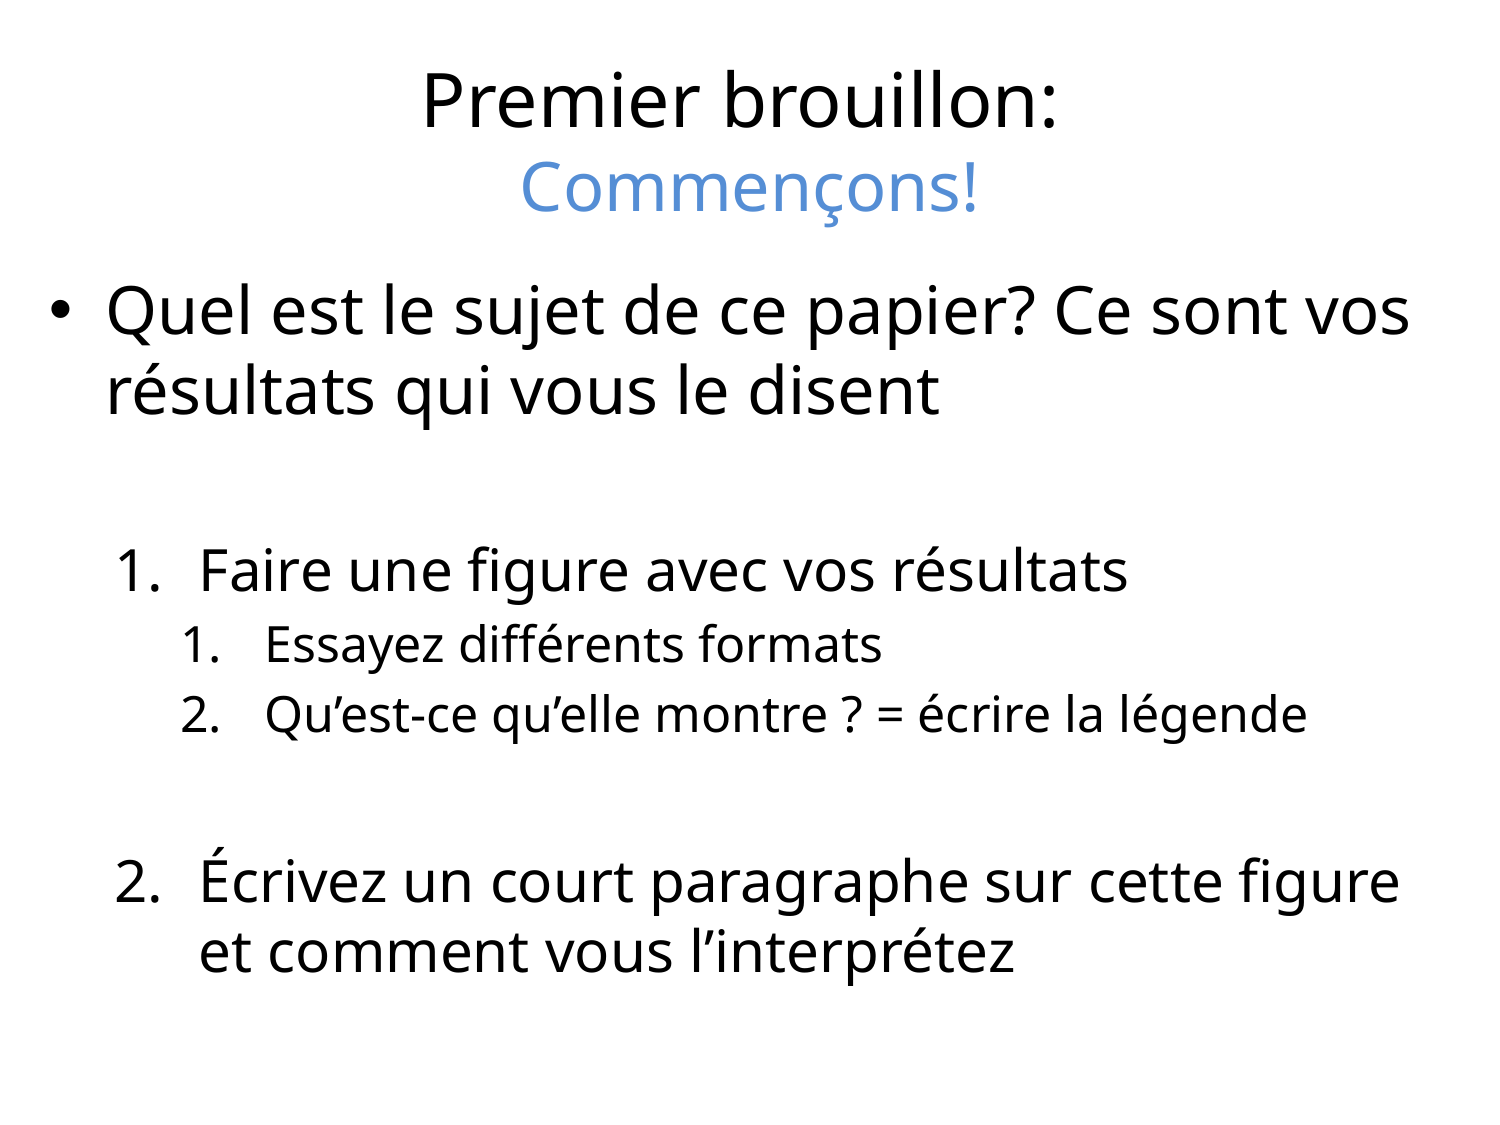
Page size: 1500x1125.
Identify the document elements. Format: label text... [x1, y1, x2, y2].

list Quel est le sujet de ce papier? Ce sont vos résultats qui vous le disent Faire une figure avec vos résultats Essayez différents formats Qu’est-ce qu’elle montre ? = écrire la légende Écrivez un court paragraphe sur cette figure et comment vous l’interprétez [33, 260, 1439, 1061]
title Premier brouillon: Commençons! [75, 45, 1425, 233]
